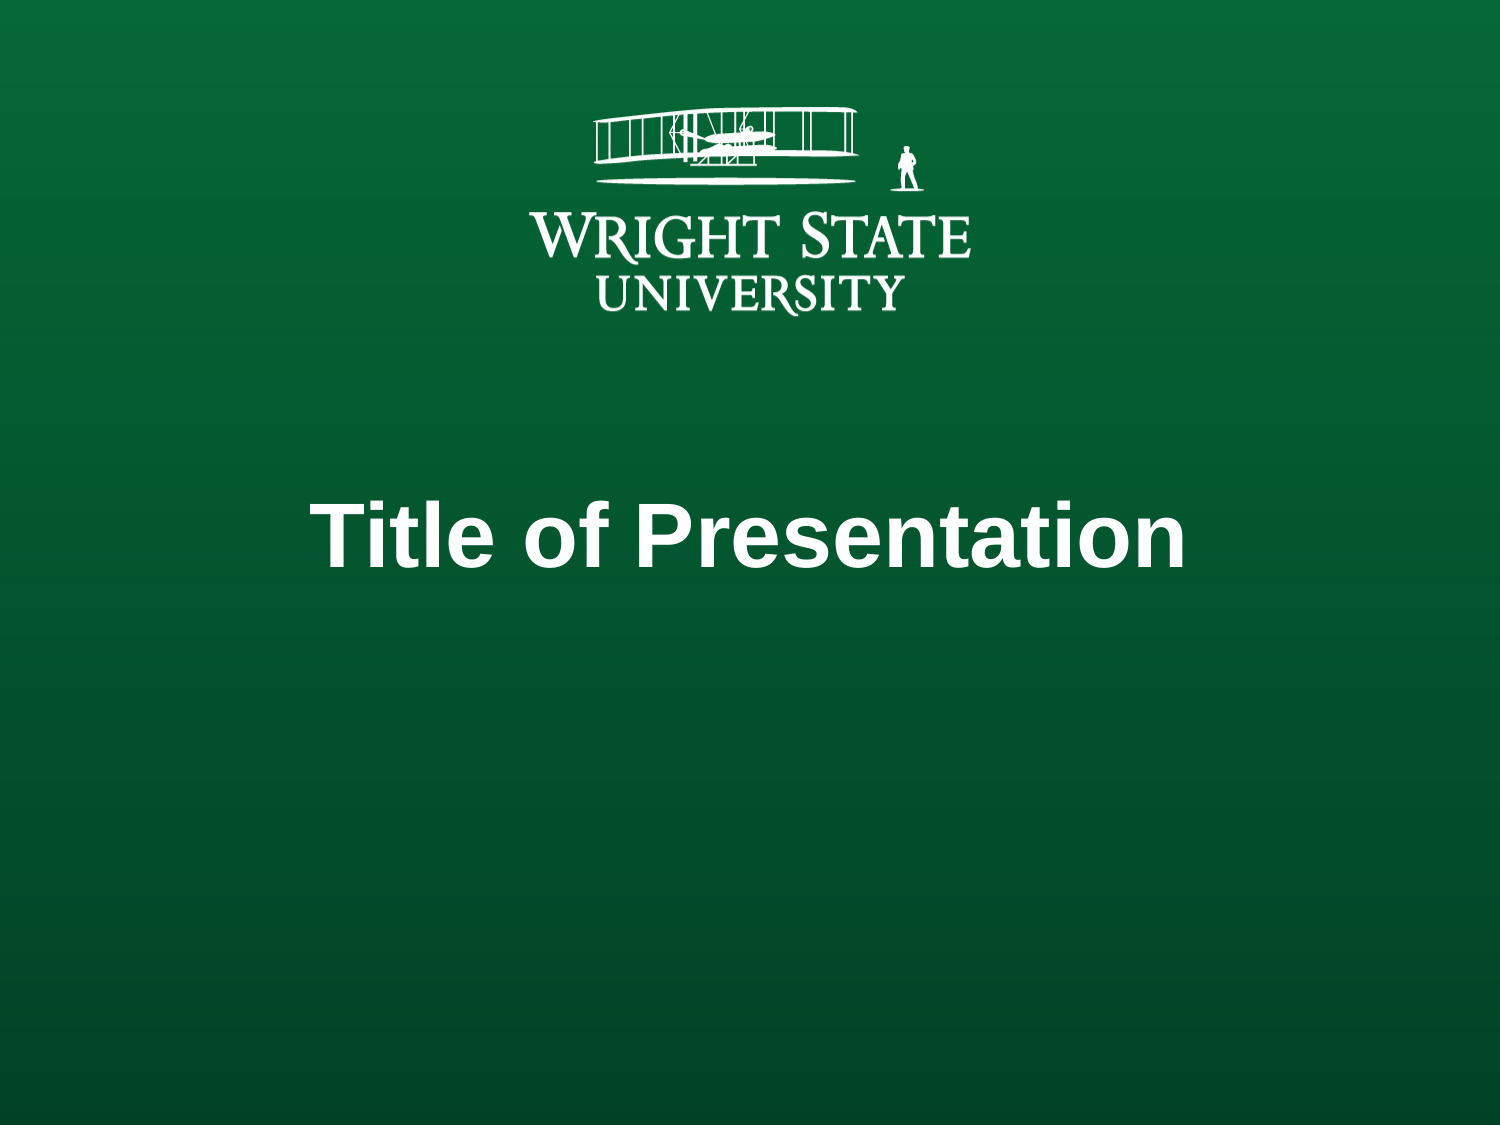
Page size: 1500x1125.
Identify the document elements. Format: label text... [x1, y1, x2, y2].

title Title of Presentation [75, 437, 1425, 625]
picture [0, 0, 1500, 1125]
